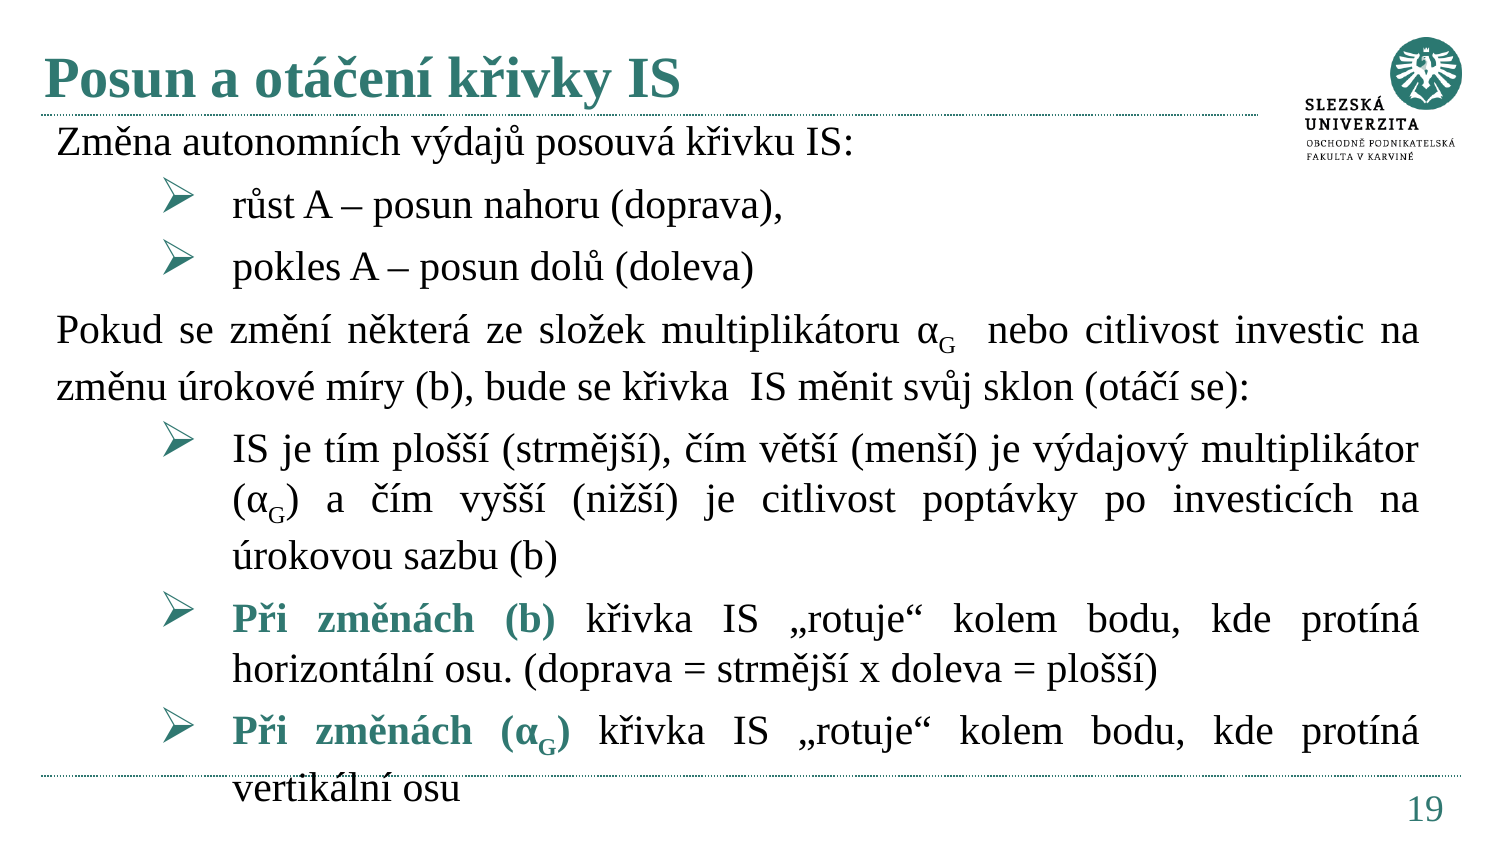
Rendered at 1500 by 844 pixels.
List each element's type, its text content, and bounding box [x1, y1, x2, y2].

title Posun a otáčení křivky IS [29, 32, 1247, 116]
picture [1305, 37, 1462, 160]
list Změna autonomních výdajů posouvá křivku IS: růst A – posun nahoru (doprava), pokles A – posun dolů (doleva) Pokud se změní některá ze složek multiplikátoru αG nebo citlivost investic na změnu úrokové míry (b), bude se křivka IS měnit svůj sklon (otáčí se): IS je tím plošší (strmější), čím větší (menší) je výdajový multiplikátor (αG) a čím vyšší (nižší) je citlivost poptávky po investicích na úrokovou sazbu (b) Při změnách (b) křivka IS „rotuje“ kolem bodu, kde protíná horizontální osu. (doprava = strmější x doleva = plošší) Při změnách (αG) křivka IS „rotuje“ kolem bodu, kde protíná vertikální osu [41, 106, 1436, 778]
slide_number 19 [1281, 776, 1459, 822]
